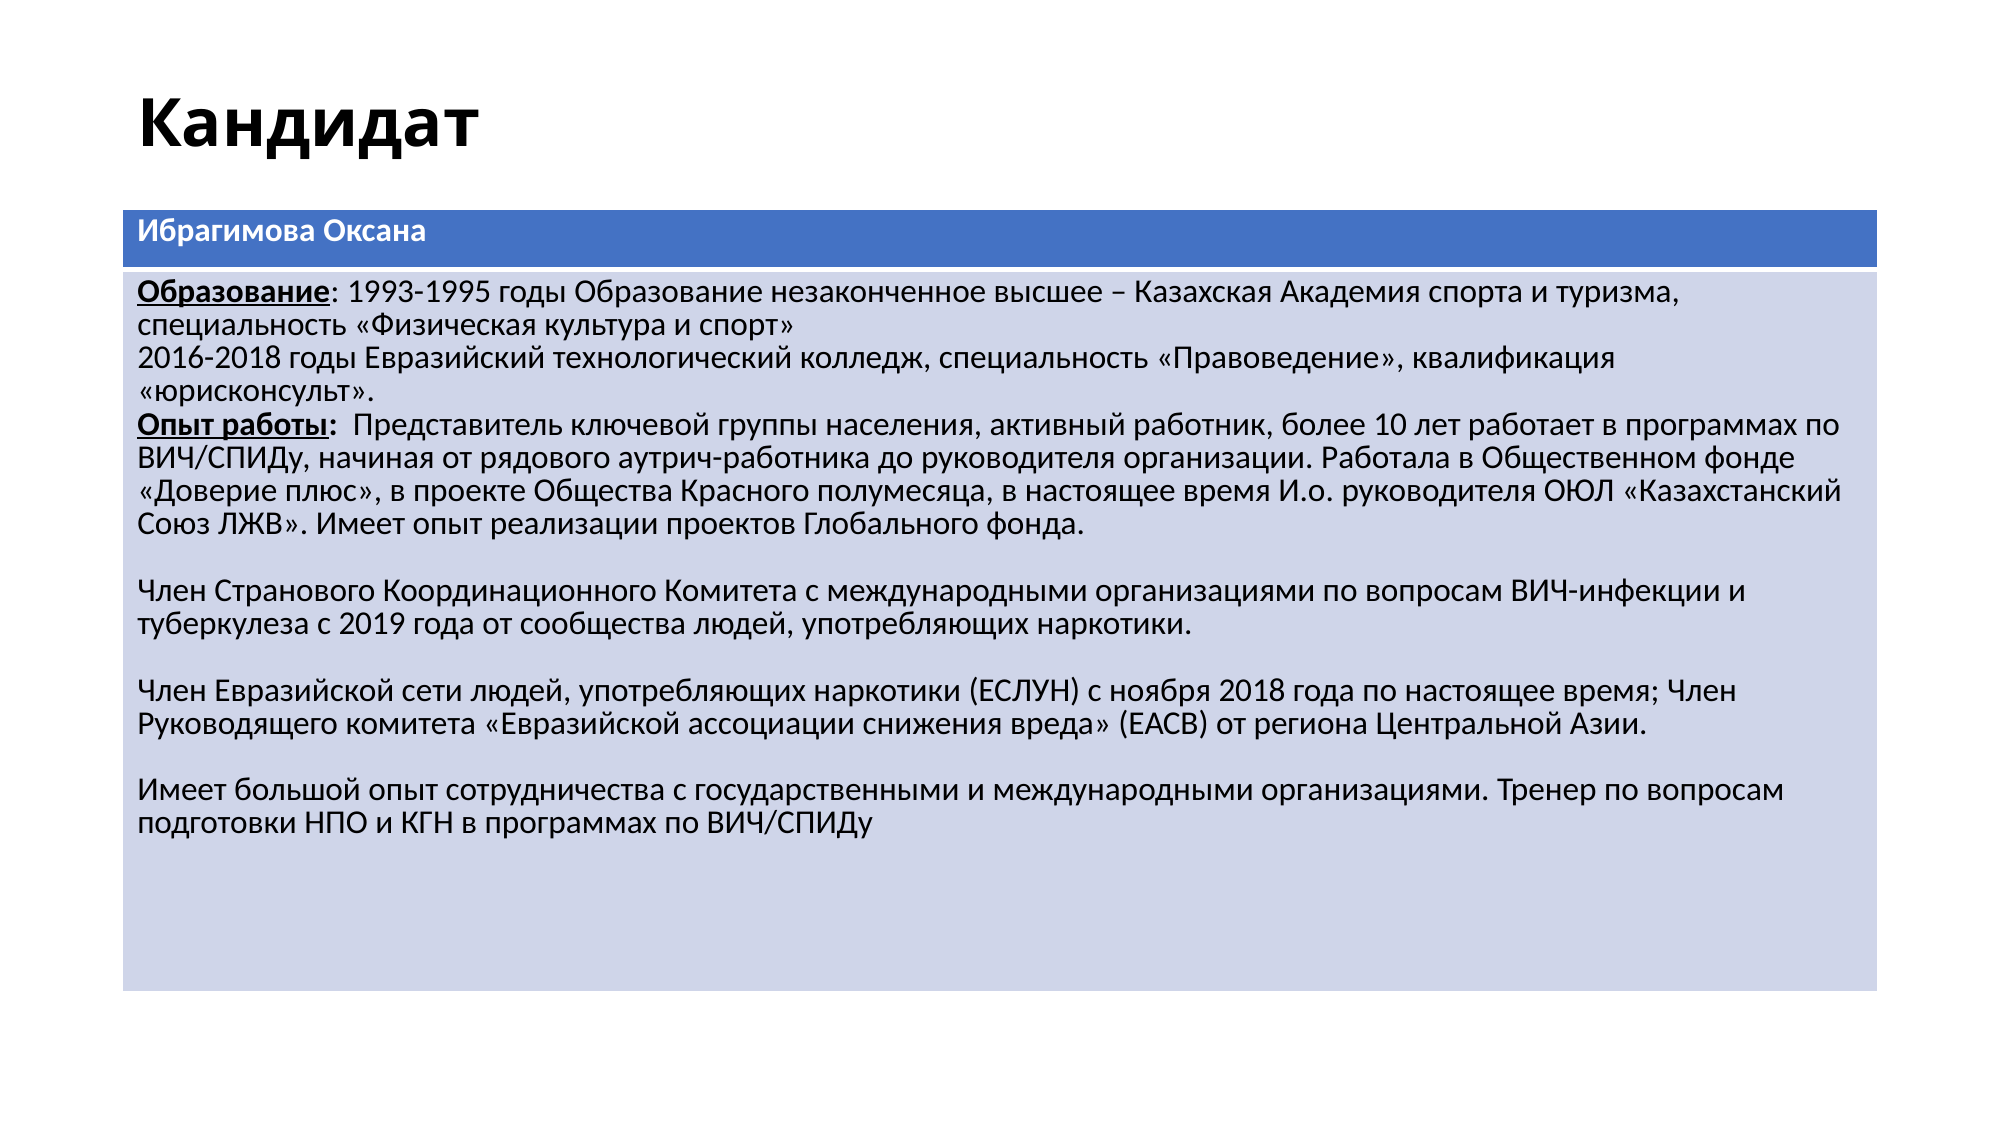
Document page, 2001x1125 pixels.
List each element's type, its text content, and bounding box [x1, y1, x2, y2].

title Кандидат [122, 90, 1848, 160]
table_cell Образование: 1993-1995 годы Образование незаконченное высшее – Казахская Академия спорта и туризма, специальность «Физическая культура и спорт» 2016-2018 годы Евразийский технологический колледж, специальность «Правоведение», квалификация «юрисконсульт». Опыт работы: Представитель ключевой группы населения, активный работник, более 10 лет работает в программах по ВИЧ/СПИДу, начиная от рядового аутрич-работника до руководителя организации. Работала в Общественном фонде «Доверие плюс», в проекте Общества Красного полумесяца, в настоящее время И.о. руководителя ОЮЛ «Казахстанский Союз ЛЖВ». Имеет опыт реализации проектов Глобального фонда. Член Странового Координационного Комитета с международными организациями по вопросам ВИЧ-инфекции и туберкулеза с 2019 года от сообщества людей, употребляющих наркотики. Член Евразийской сети людей, употребляющих наркотики (ЕСЛУН) с ноября 2018 года по настоящее время; Член Руководящего комитета «Евразийской ассоциации снижения вреда» (ЕАСВ) от региона Центральной Азии. Имеет большой опыт сотрудничества с государственными и международными организациями. Тренер по вопросам подготовки НПО и КГН в программах по ВИЧ/СПИДу [123, 272, 1877, 991]
table_header Ибрагимова Оксана [123, 210, 1877, 267]
